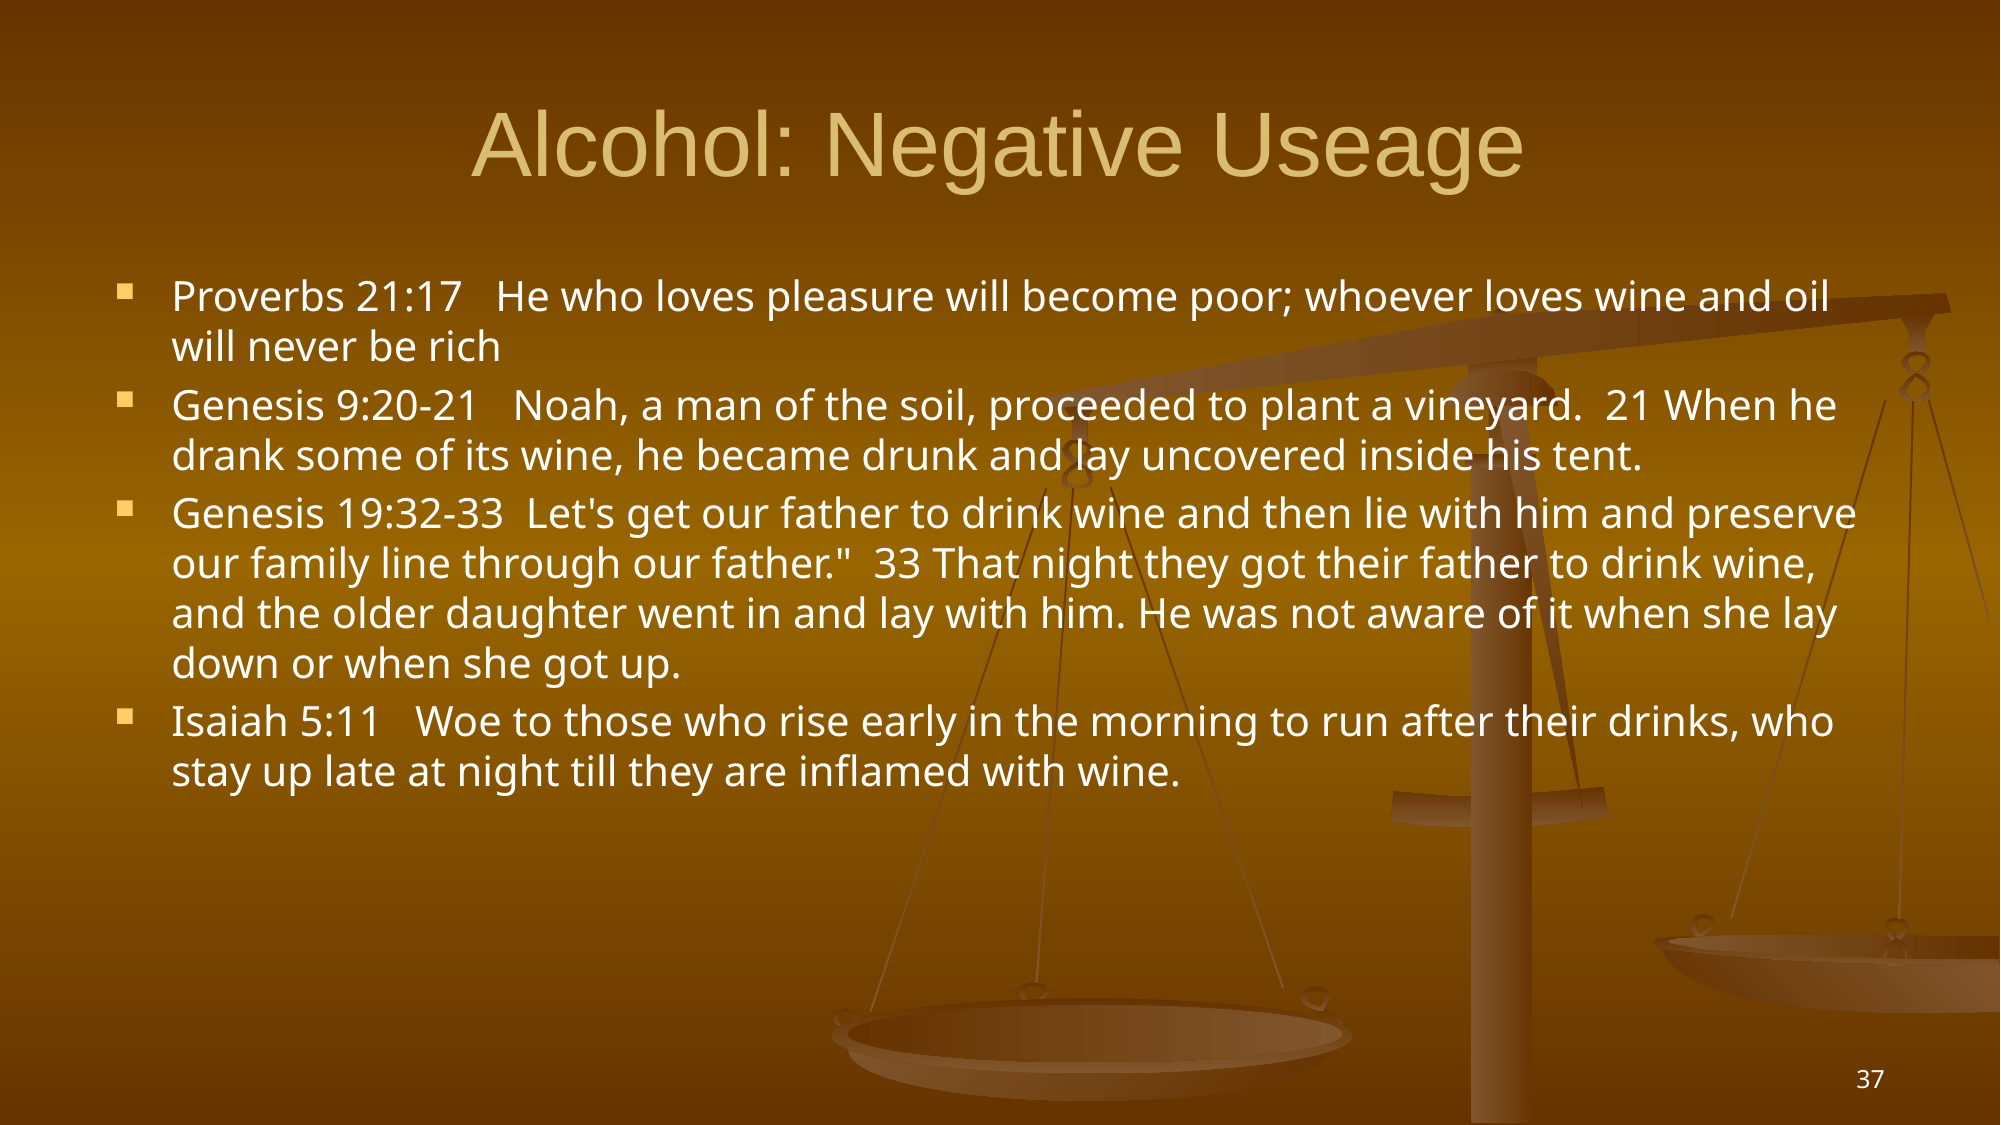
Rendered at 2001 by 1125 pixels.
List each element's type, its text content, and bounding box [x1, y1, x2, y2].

list Proverbs 21:17 He who loves pleasure will become poor; whoever loves wine and oil will never be rich Genesis 9:20-21 Noah, a man of the soil, proceeded to plant a vineyard. 21 When he drank some of its wine, he became drunk and lay uncovered inside his tent. Genesis 19:32-33 Let's get our father to drink wine and then lie with him and preserve our family line through our father." 33 That night they got their father to drink wine, and the older daughter went in and lay with him. He was not aware of it when she lay down or when she got up. Isaiah 5:11 Woe to those who rise early in the morning to run after their drinks, who stay up late at night till they are inflamed with wine. [99, 262, 1901, 1006]
slide_number 37 [1433, 1029, 1901, 1106]
title Alcohol: Negative Useage [99, 45, 1901, 234]
